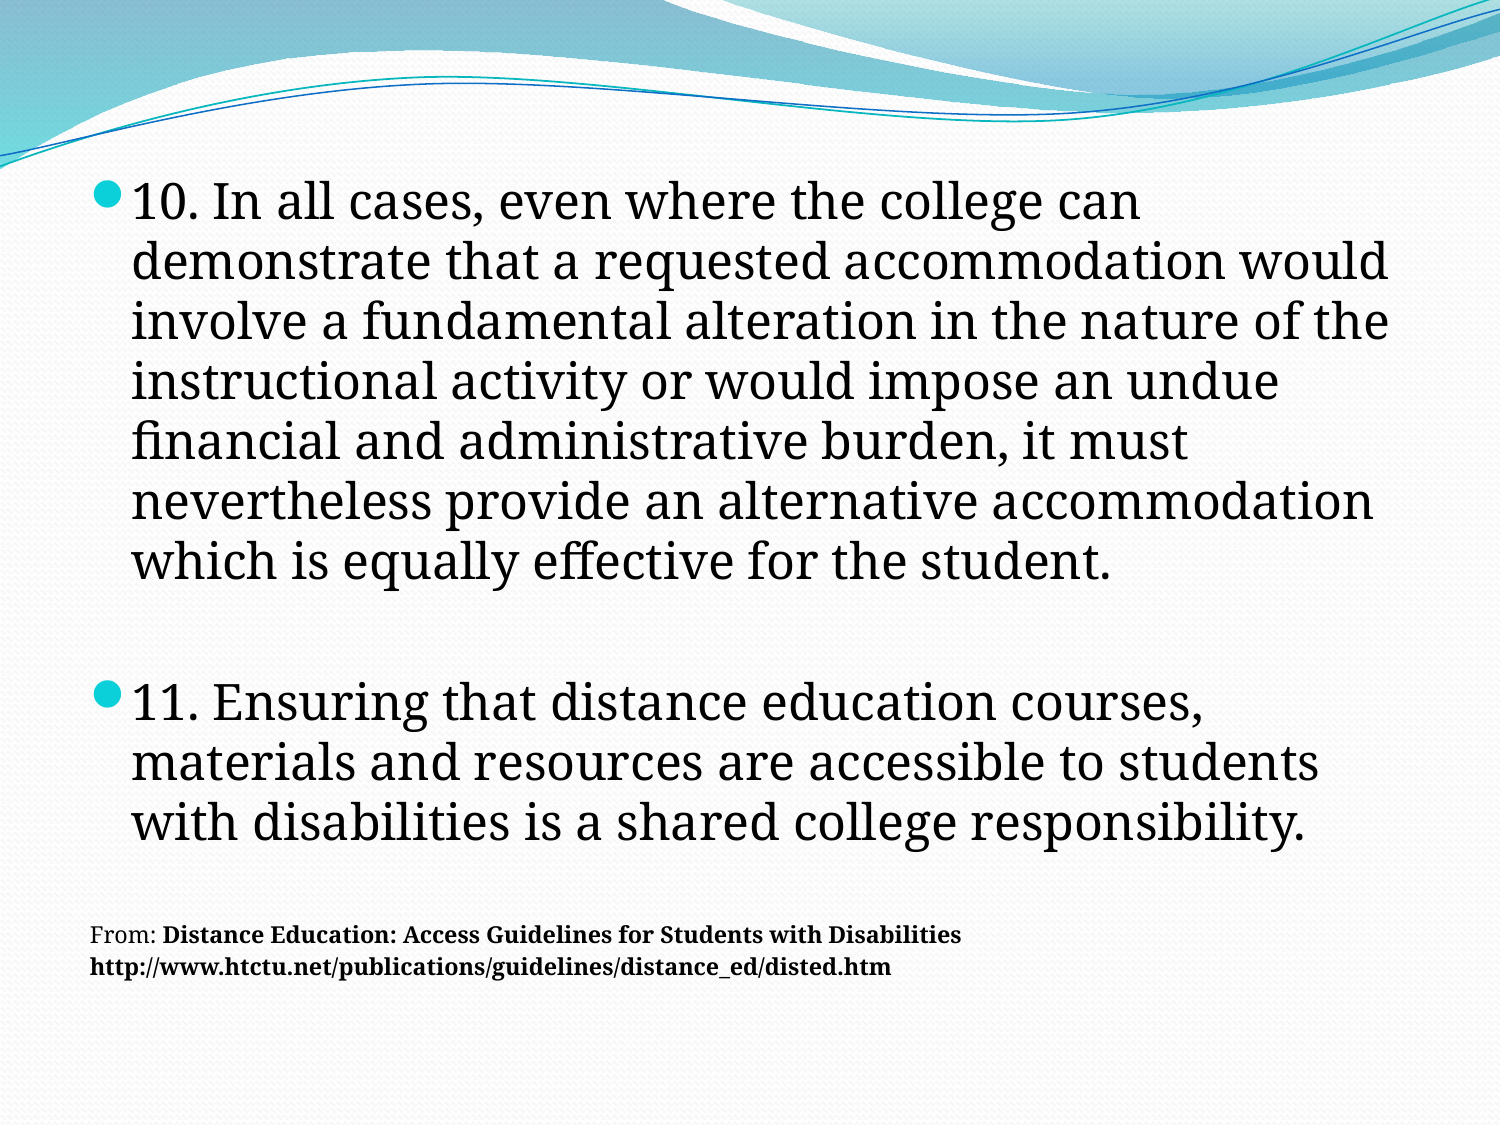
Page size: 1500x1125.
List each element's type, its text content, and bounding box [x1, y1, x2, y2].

list 10. In all cases, even where the college can demonstrate that a requested accommodation would involve a fundamental alteration in the nature of the instructional activity or would impose an undue financial and administrative burden, it must nevertheless provide an alternative accommodation which is equally effective for the student. 11. Ensuring that distance education courses, materials and resources are accessible to students with disabilities is a shared college responsibility. From: Distance Education: Access Guidelines for Students with Disabilities http://www.htctu.net/publications/guidelines/distance_ed/disted.htm [75, 162, 1425, 1038]
